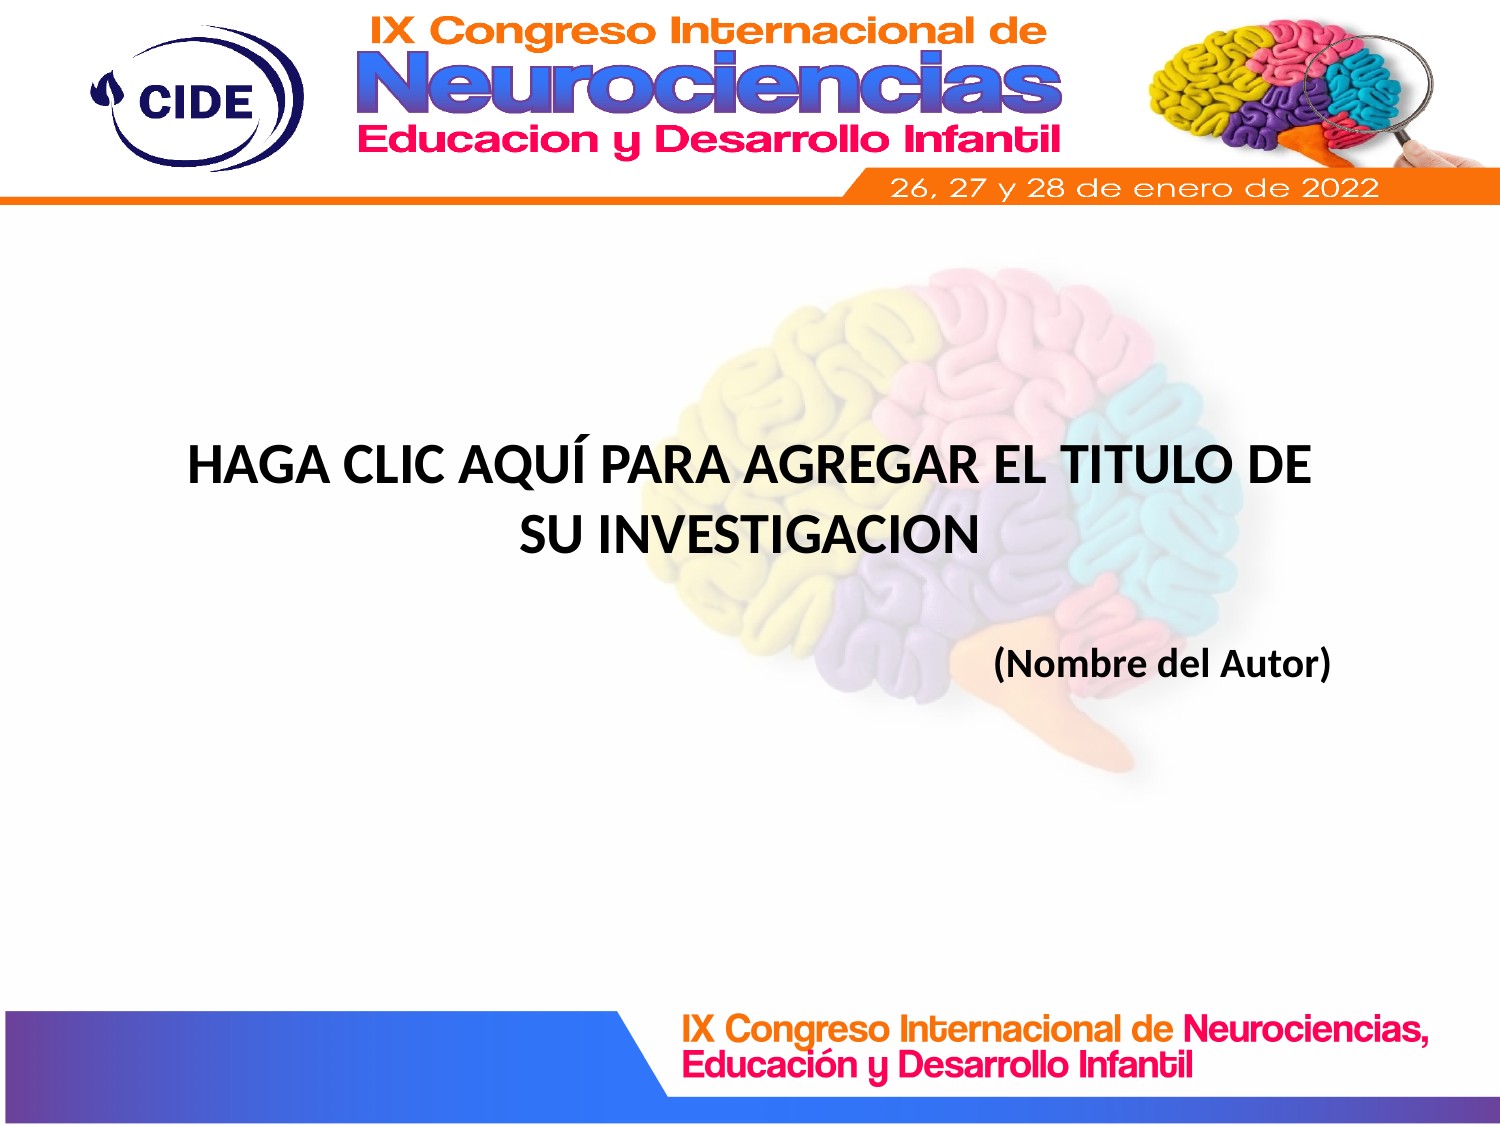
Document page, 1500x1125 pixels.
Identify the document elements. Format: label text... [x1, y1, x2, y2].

picture [0, 0, 1500, 1125]
text_box HAGA CLIC AQUÍ PARA AGREGAR EL TITULO DE SU INVESTIGACION (Nombre del Autor) [152, 418, 1348, 693]
